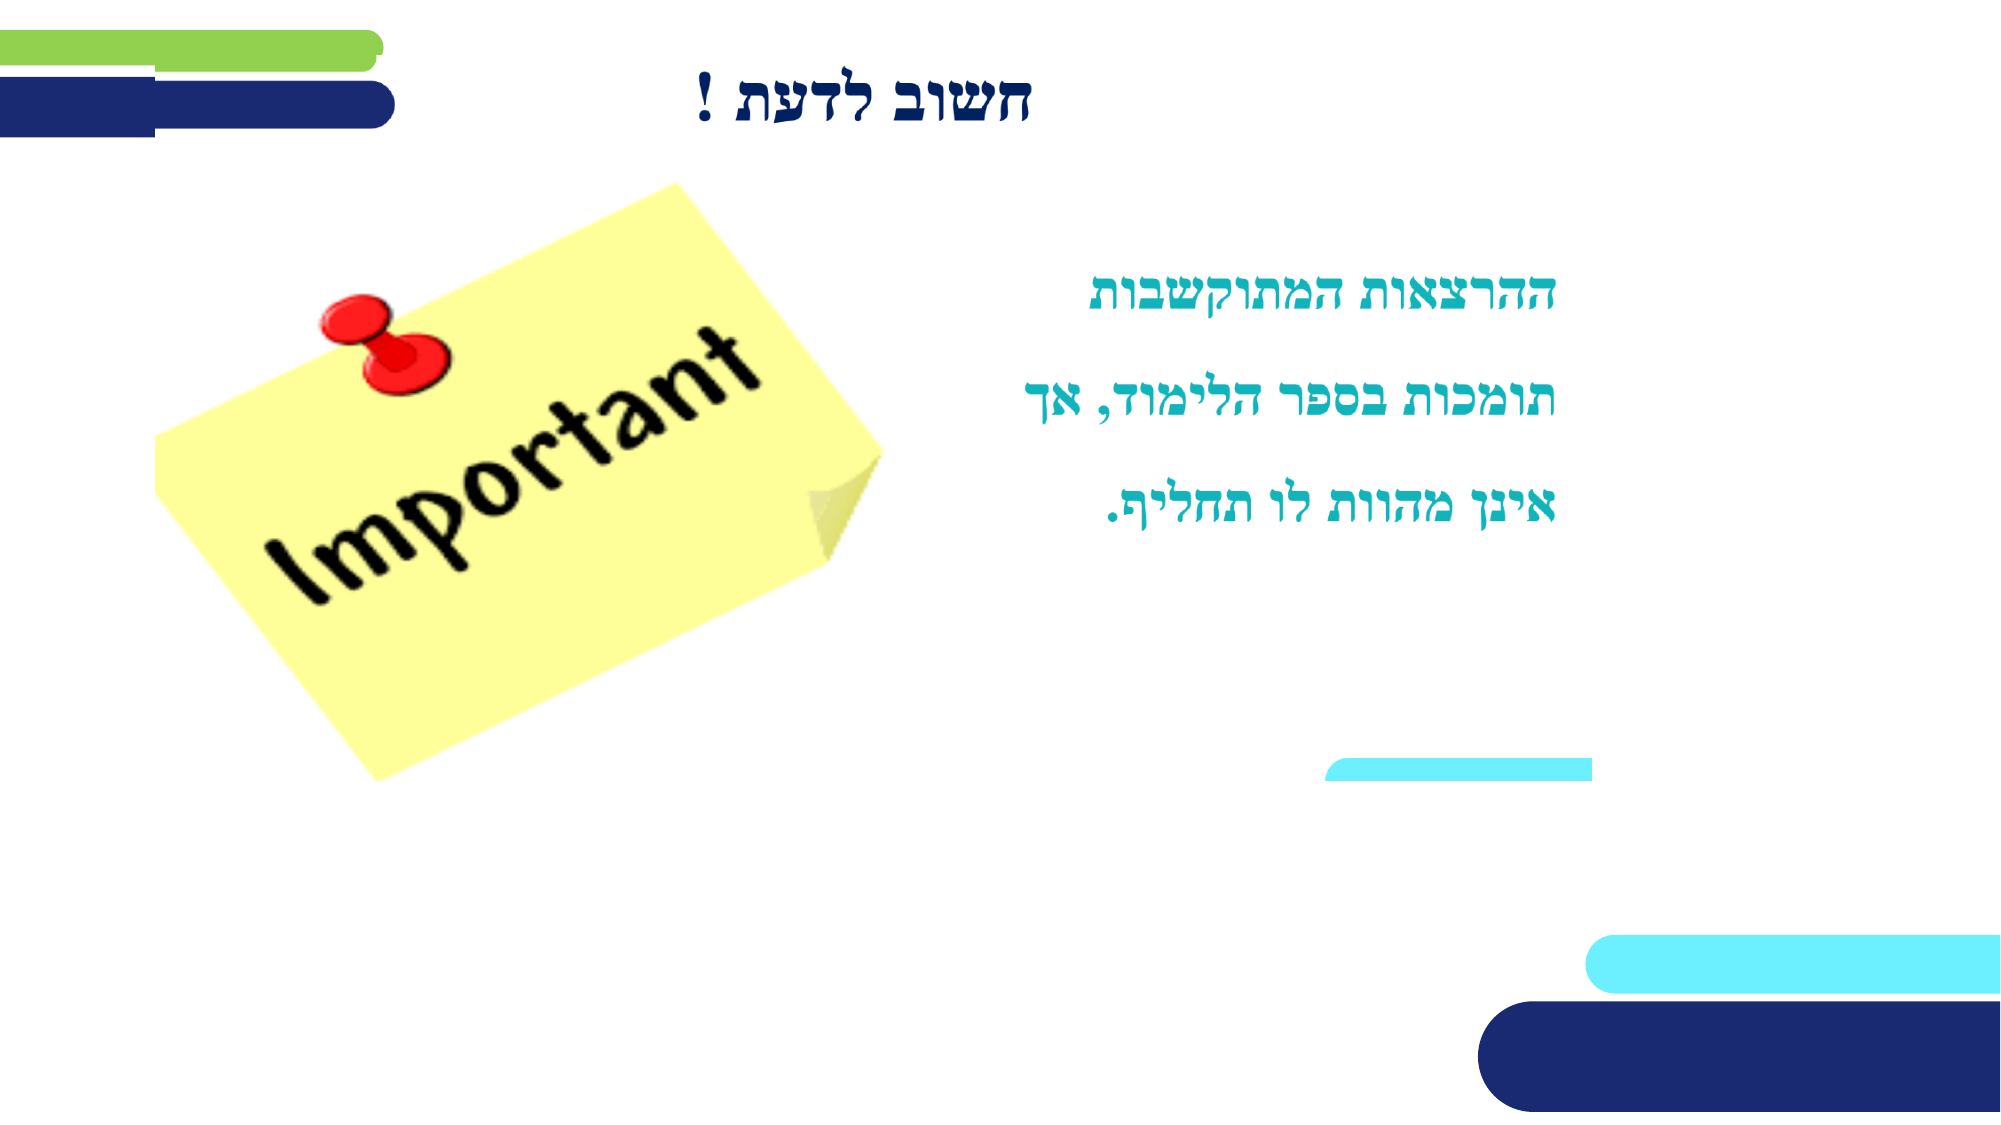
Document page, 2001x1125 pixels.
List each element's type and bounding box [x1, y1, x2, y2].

picture [155, 54, 1592, 782]
